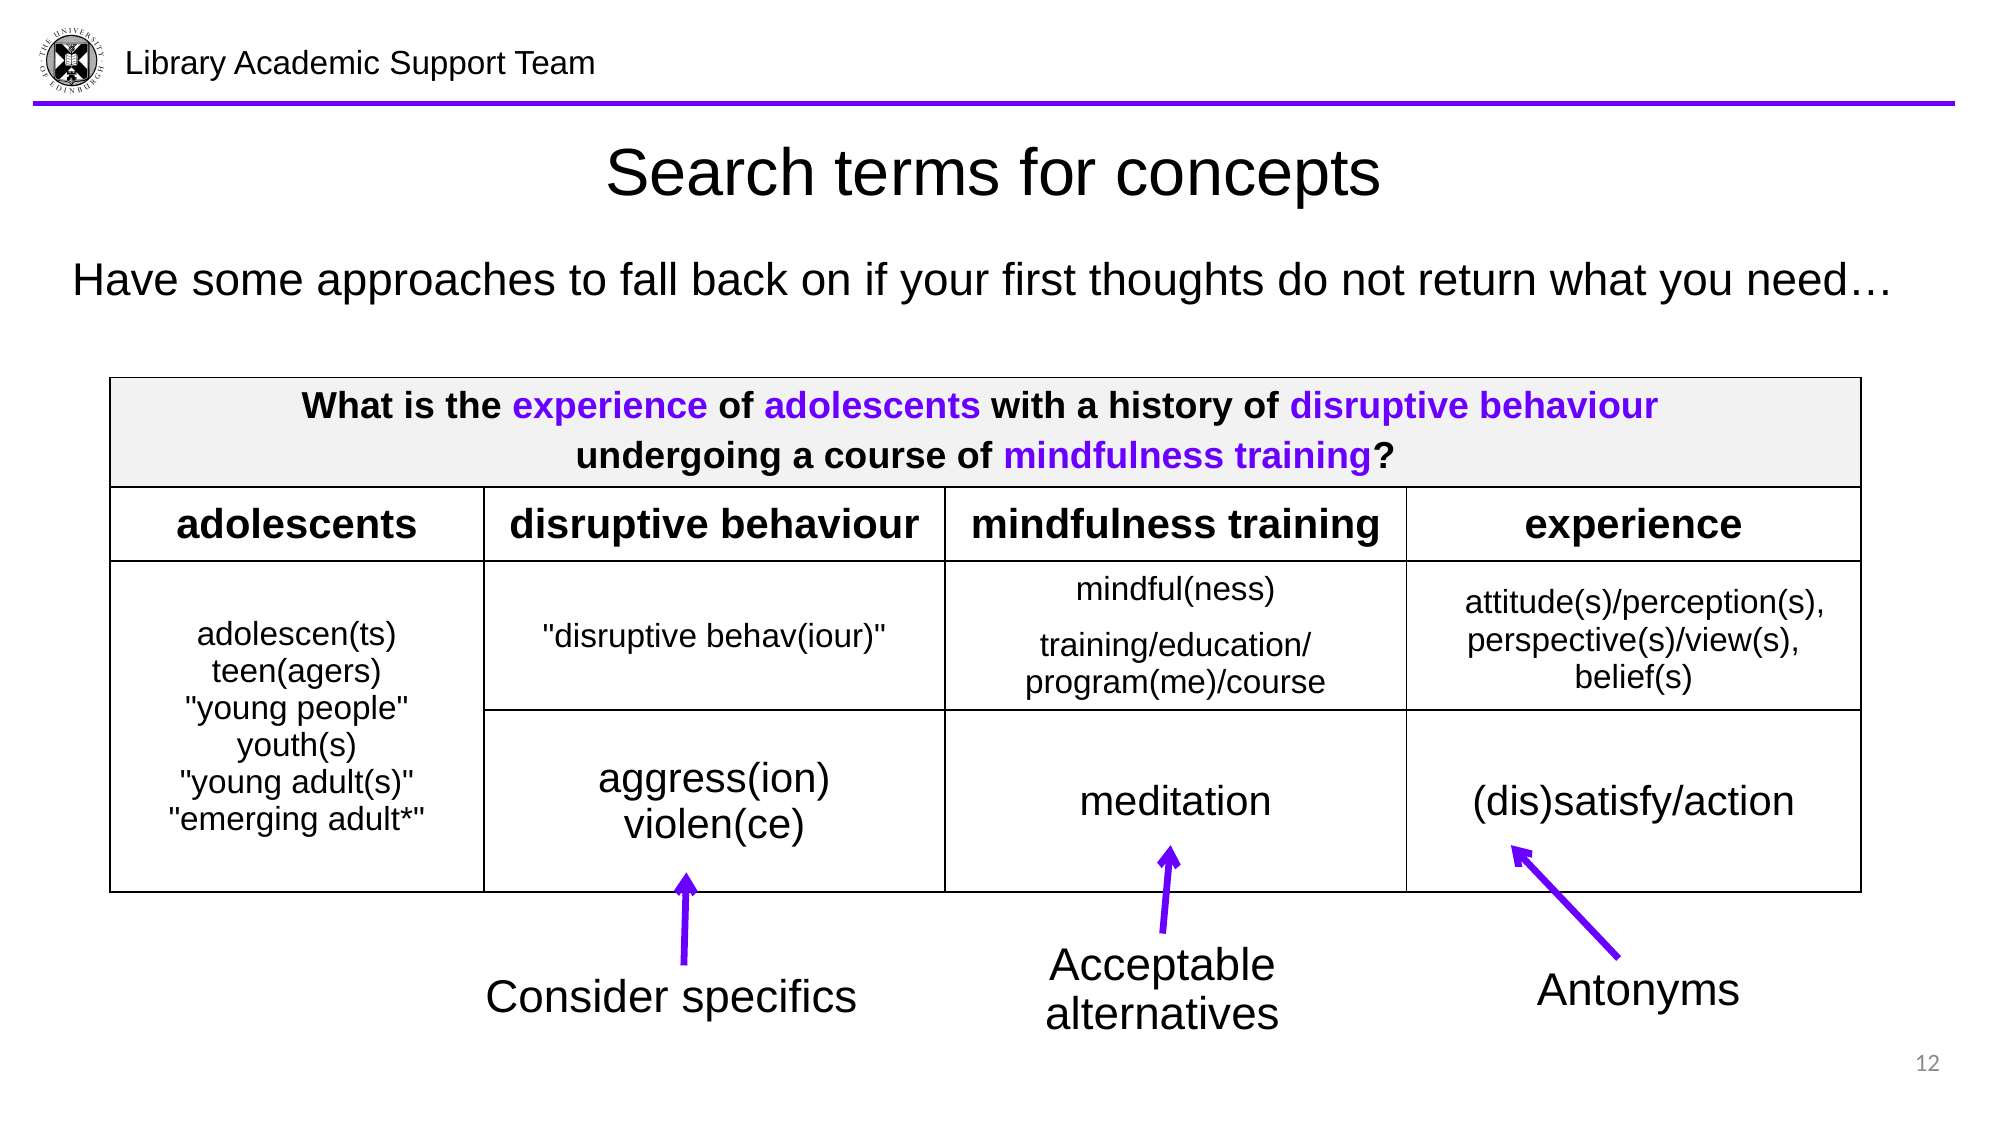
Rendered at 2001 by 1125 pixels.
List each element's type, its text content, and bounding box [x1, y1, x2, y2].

table_cell experience [1407, 488, 1860, 560]
text_box Have some approaches to fall back on if your first thoughts do not return what you need… [57, 248, 1935, 313]
table_cell mindful(ness) training/education/ program(me)/course [946, 562, 1406, 709]
text_box Search terms for concepts [33, 118, 1956, 219]
text_box Consider specifics [466, 965, 878, 1030]
text_box Antonyms [1510, 958, 1767, 1023]
table_cell aggress(ion) violen(ce) [485, 711, 944, 891]
text_box Acceptable alternatives [1021, 933, 1304, 1048]
table_cell mindfulness training [946, 488, 1406, 560]
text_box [683, 872, 687, 966]
table_cell disruptive behaviour [485, 488, 944, 560]
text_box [1510, 845, 1619, 959]
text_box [1162, 845, 1171, 934]
table_cell adolescen(ts) teen(agers) "young people" youth(s) "young adult(s)" "emerging adult*" [111, 562, 483, 891]
table_cell (dis)satisfy/action [1407, 711, 1860, 891]
text_box Library Academic Support Team [110, 33, 1619, 89]
slide_number 12 [1897, 1042, 1956, 1081]
table_cell attitude(s)/perception(s), perspective(s)/view(s), belief(s) [1407, 562, 1860, 709]
table_cell meditation [946, 711, 1406, 891]
picture [33, 22, 110, 100]
table_cell adolescents [111, 488, 483, 560]
table_cell "disruptive behav(iour)" [485, 562, 944, 709]
table_header What is the experience of adolescents with a history of disruptive behaviour undergoing a course of mindfulness training? [111, 378, 1860, 486]
